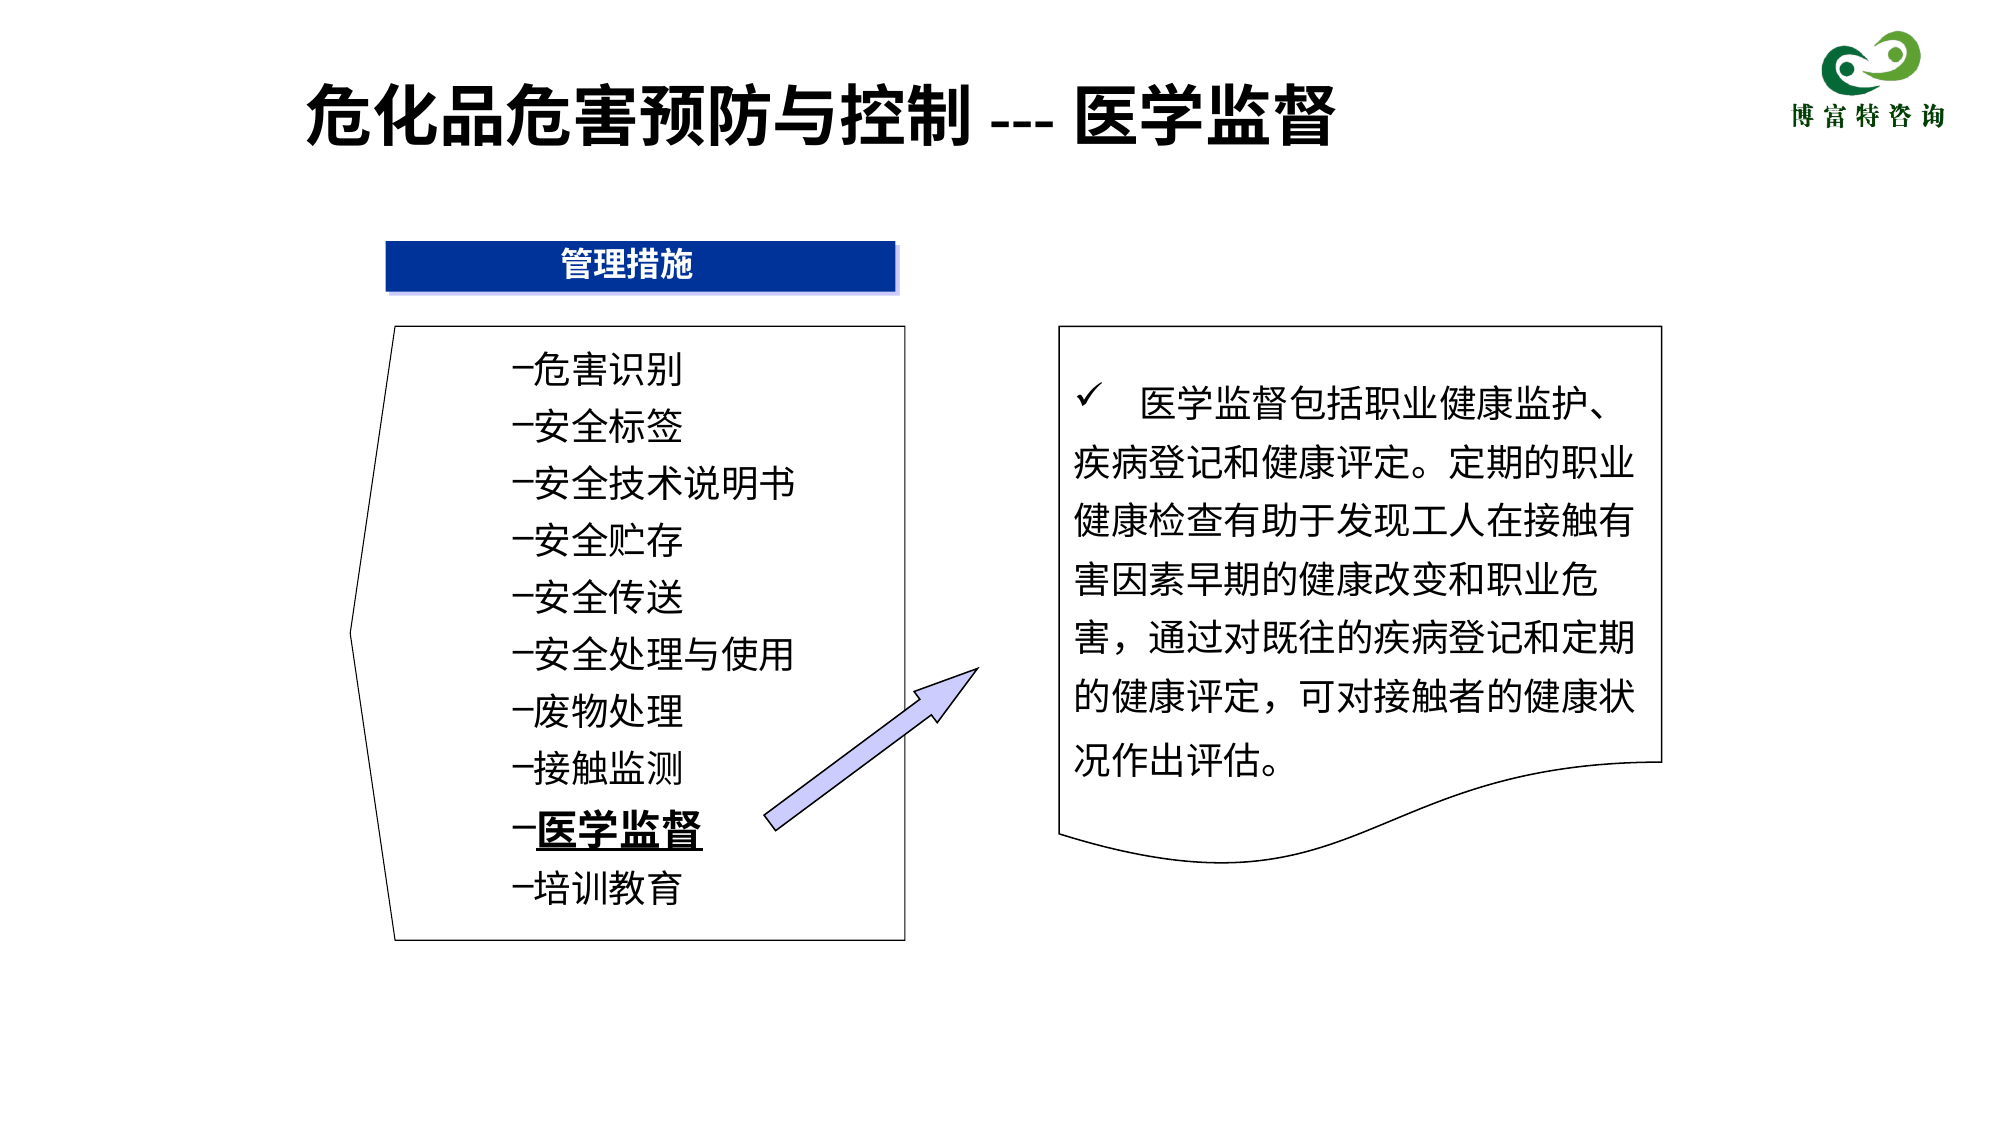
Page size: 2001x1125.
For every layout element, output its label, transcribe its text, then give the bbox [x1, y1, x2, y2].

text_box [1059, 790, 1472, 863]
text_box 危化品危害预防与控制---医学监督 [291, 66, 1367, 161]
text_box [764, 668, 978, 831]
text_box 医学监督包括职业健康监护、疾病登记和健康评定。定期的职业健康检查有助于发现工人在接触有害因素早期的健康改变和职业危害，通过对既往的疾病登记和定期的健康评定，可对接触者的健康状况作出评估。 [1059, 359, 1674, 790]
text_box [350, 326, 905, 941]
text_box [1059, 326, 1662, 359]
text_box 危害识别 安全标签 安全技术说明书 安全贮存 安全传送 安全处理与使用 废物处理 接触监测 医学监督 培训教育 [438, 346, 914, 911]
text_box [385, 241, 896, 292]
text_box 管理措施 [409, 243, 845, 284]
picture [1772, 30, 1969, 131]
